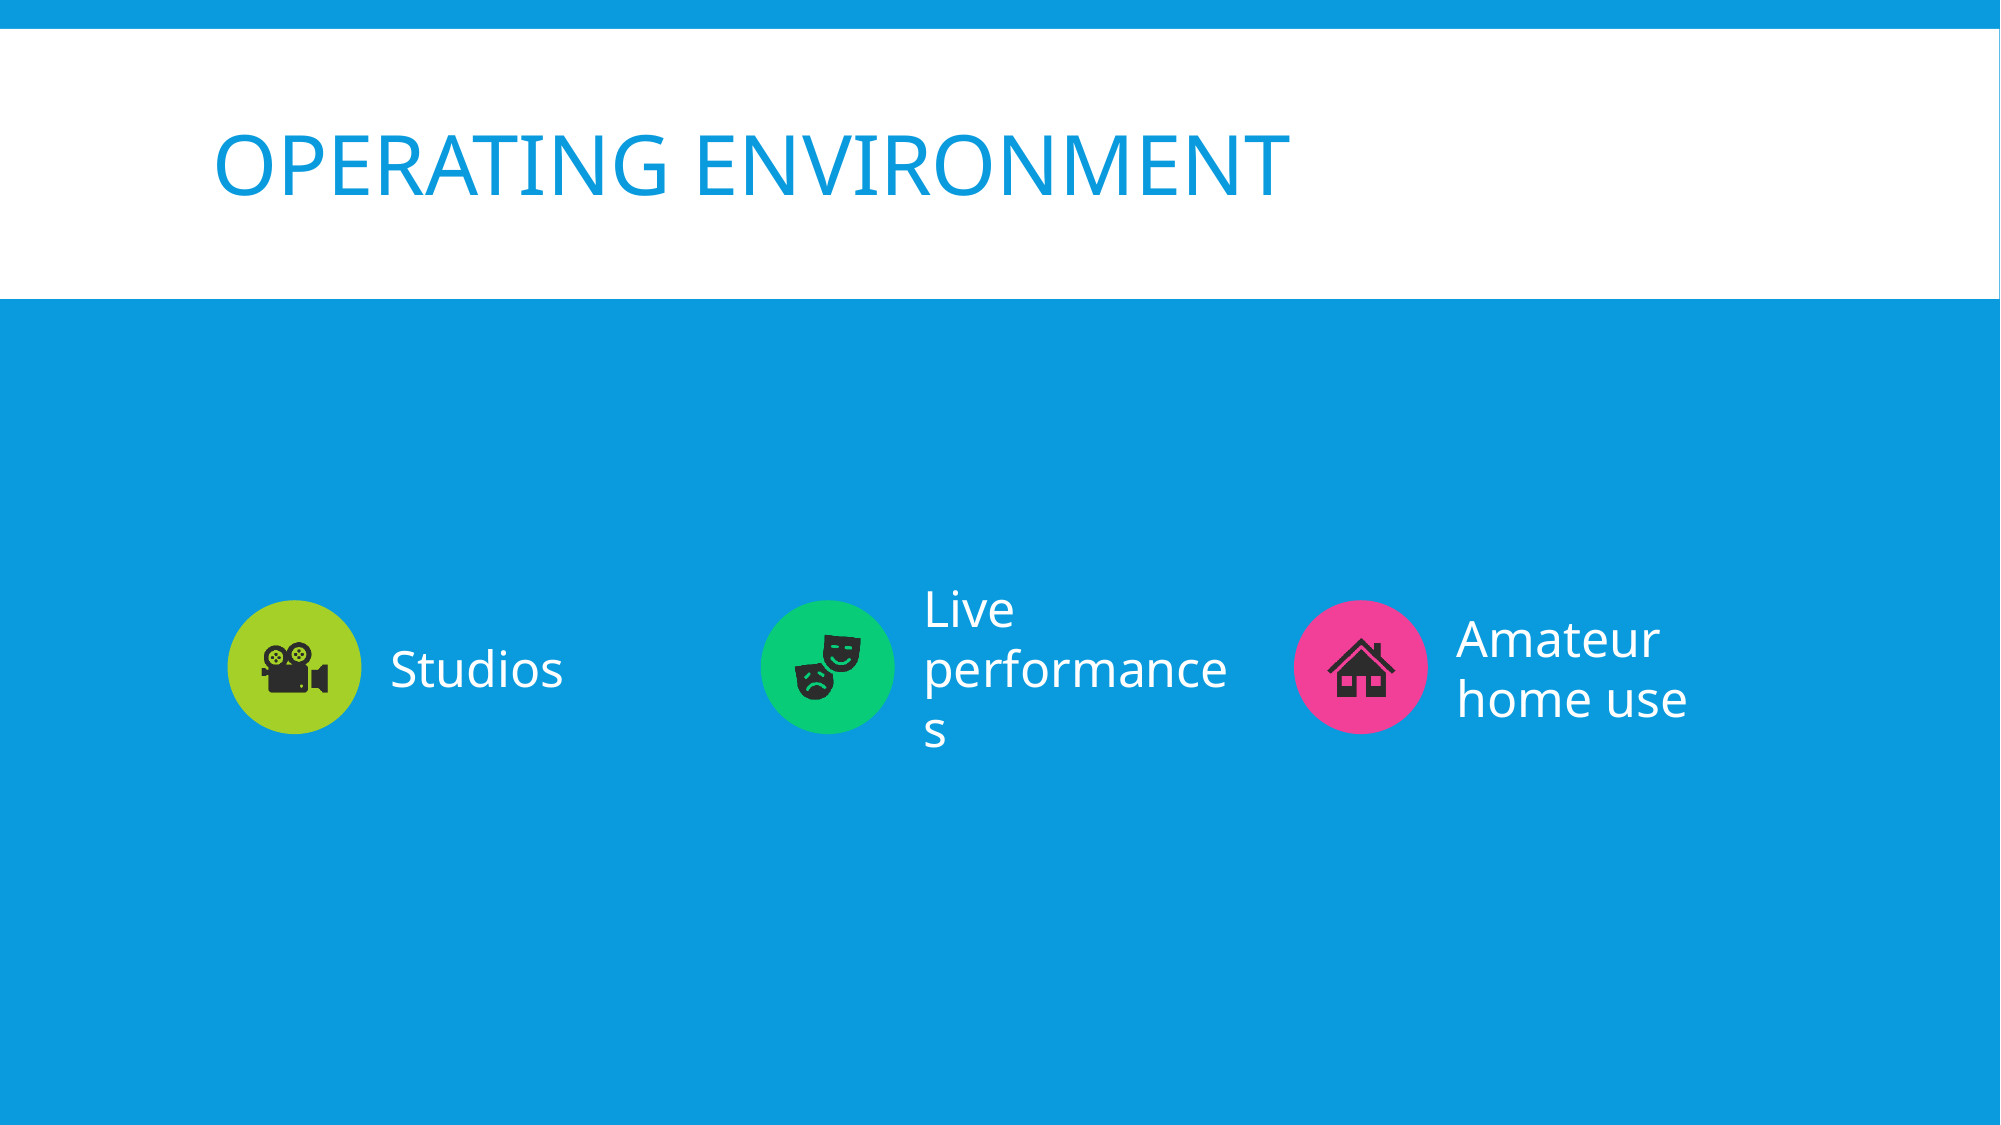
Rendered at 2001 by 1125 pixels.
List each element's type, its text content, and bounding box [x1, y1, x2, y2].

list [161, 381, 1839, 953]
title Operating Environment [197, 46, 1803, 295]
